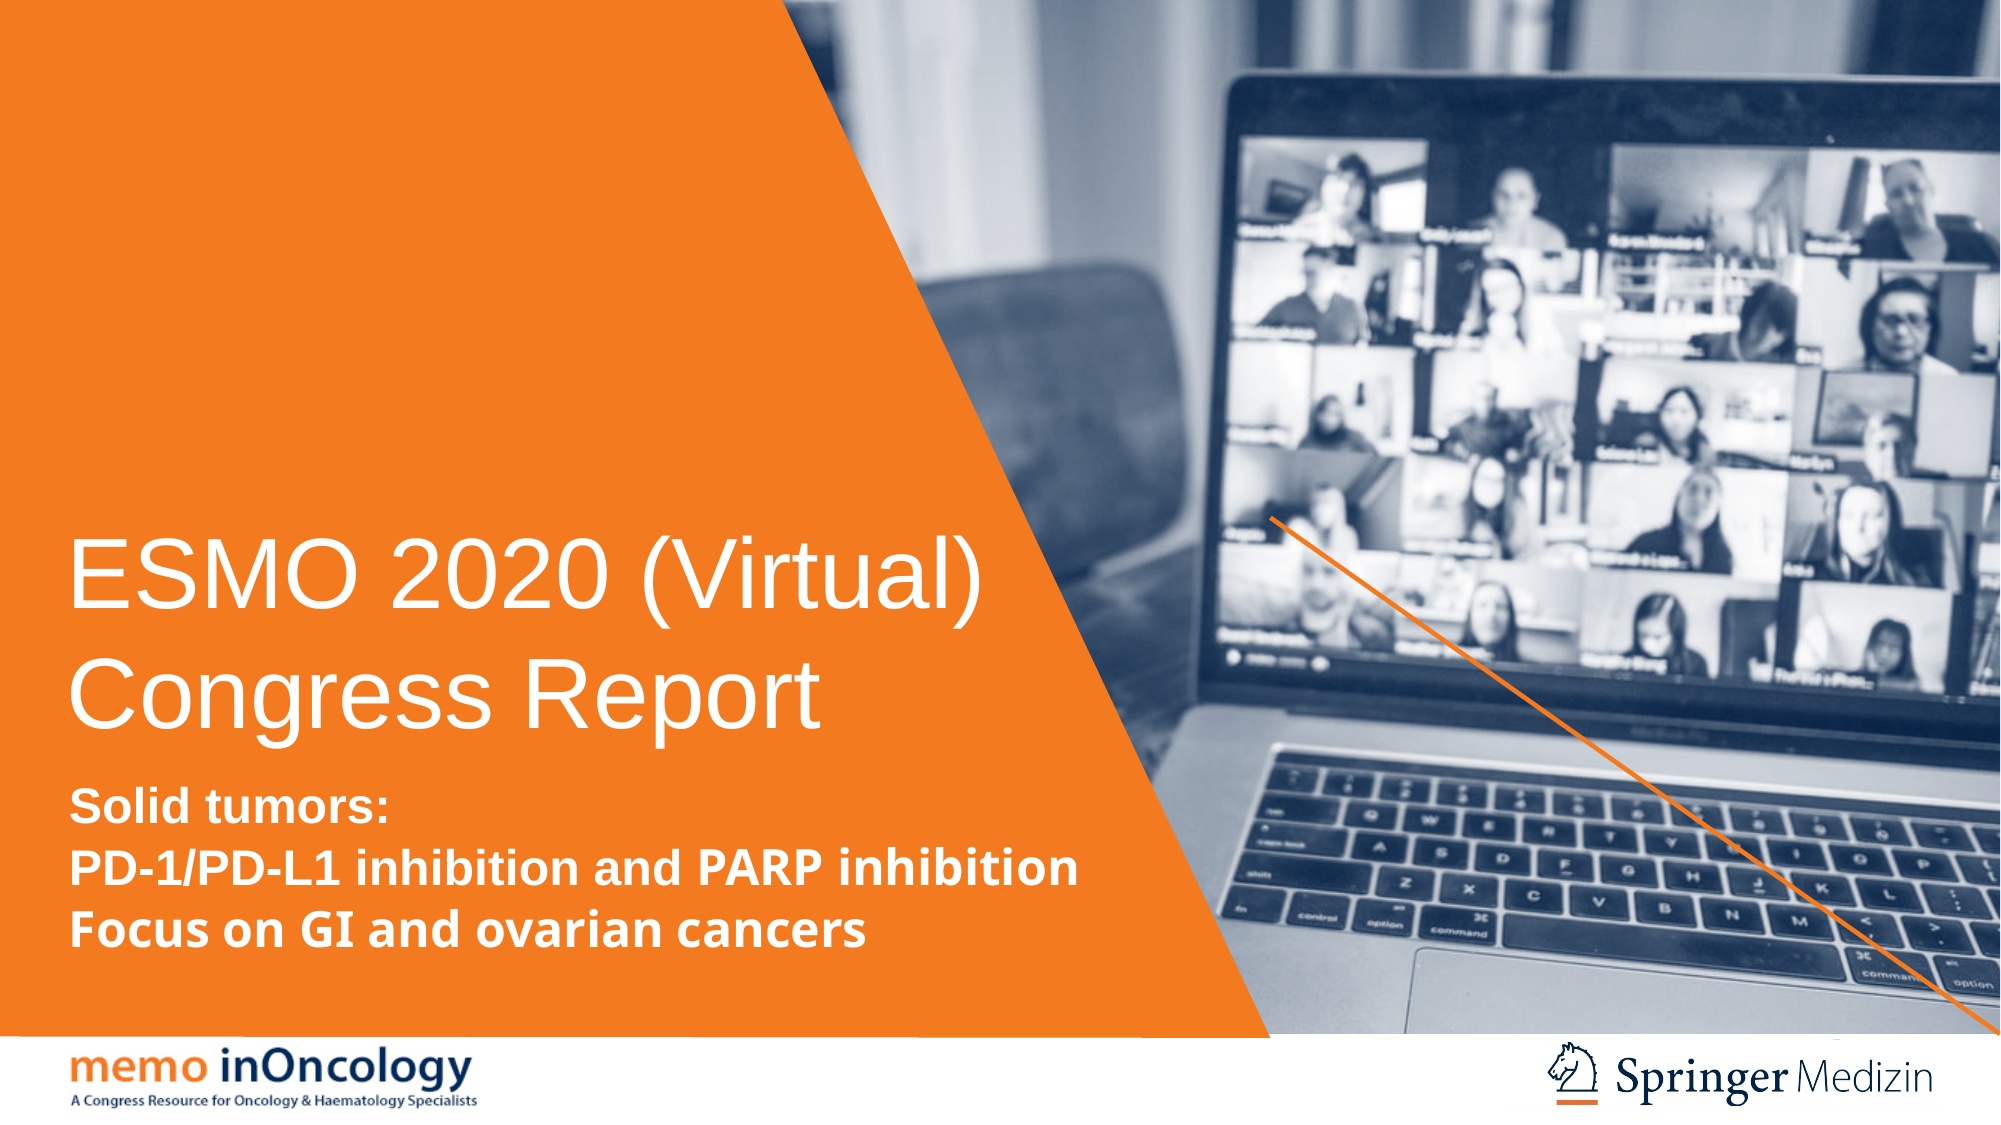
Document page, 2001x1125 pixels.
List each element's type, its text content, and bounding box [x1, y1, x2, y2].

picture [58, 1037, 487, 1117]
list Solid tumors: PD-1/PD-L1 inhibition and PARP inhibition Focus on GI and ovarian cancers [66, 773, 1933, 1020]
title ESMO 2020 (Virtual) Congress Report [66, 506, 1933, 749]
picture [1500, 1034, 1945, 1114]
